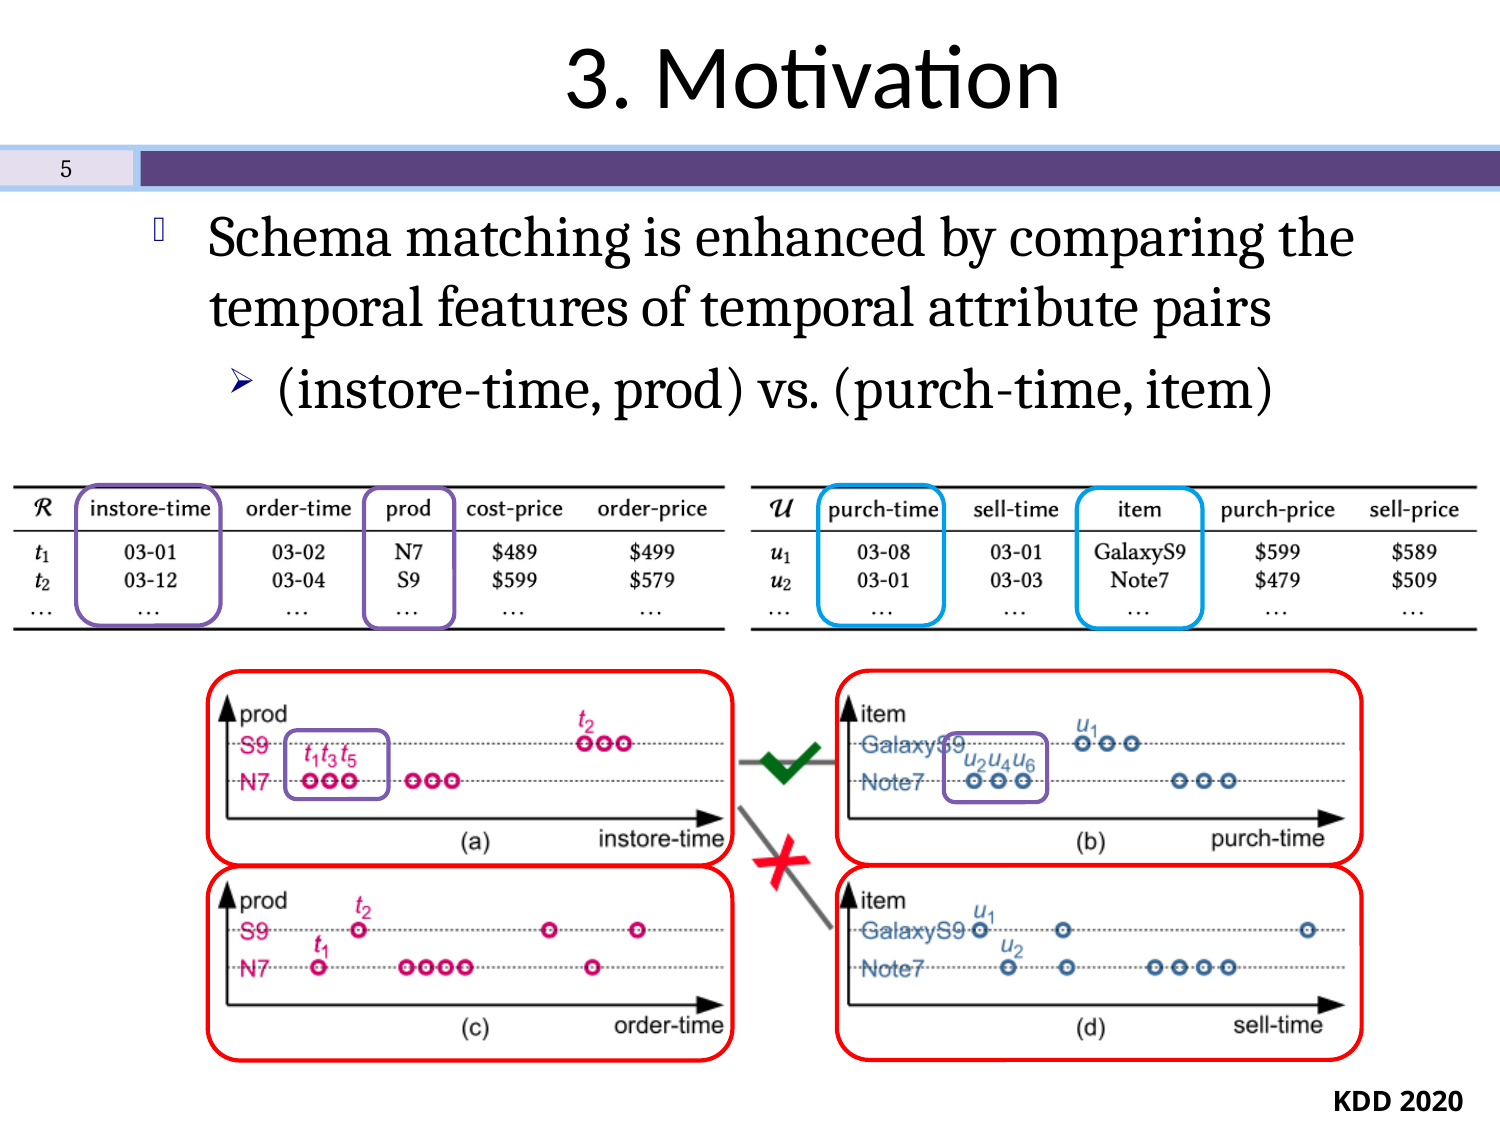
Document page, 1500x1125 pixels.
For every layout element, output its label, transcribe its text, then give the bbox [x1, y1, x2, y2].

picture [11, 478, 733, 638]
text_box KDD 2020 [1317, 1075, 1479, 1125]
text_box [846, 1053, 1353, 1063]
text_box [838, 668, 1361, 688]
text_box [209, 669, 731, 688]
text_box [216, 1053, 724, 1063]
list Schema matching is enhanced by comparing the temporal features of temporal attribute pairs (instore-time, prod) vs. (purch-time, item) [138, 191, 1489, 1071]
slide_number 5 [0, 144, 133, 192]
title 3. Motivation [138, 4, 1489, 140]
picture [747, 480, 1486, 638]
picture [207, 688, 1363, 1053]
